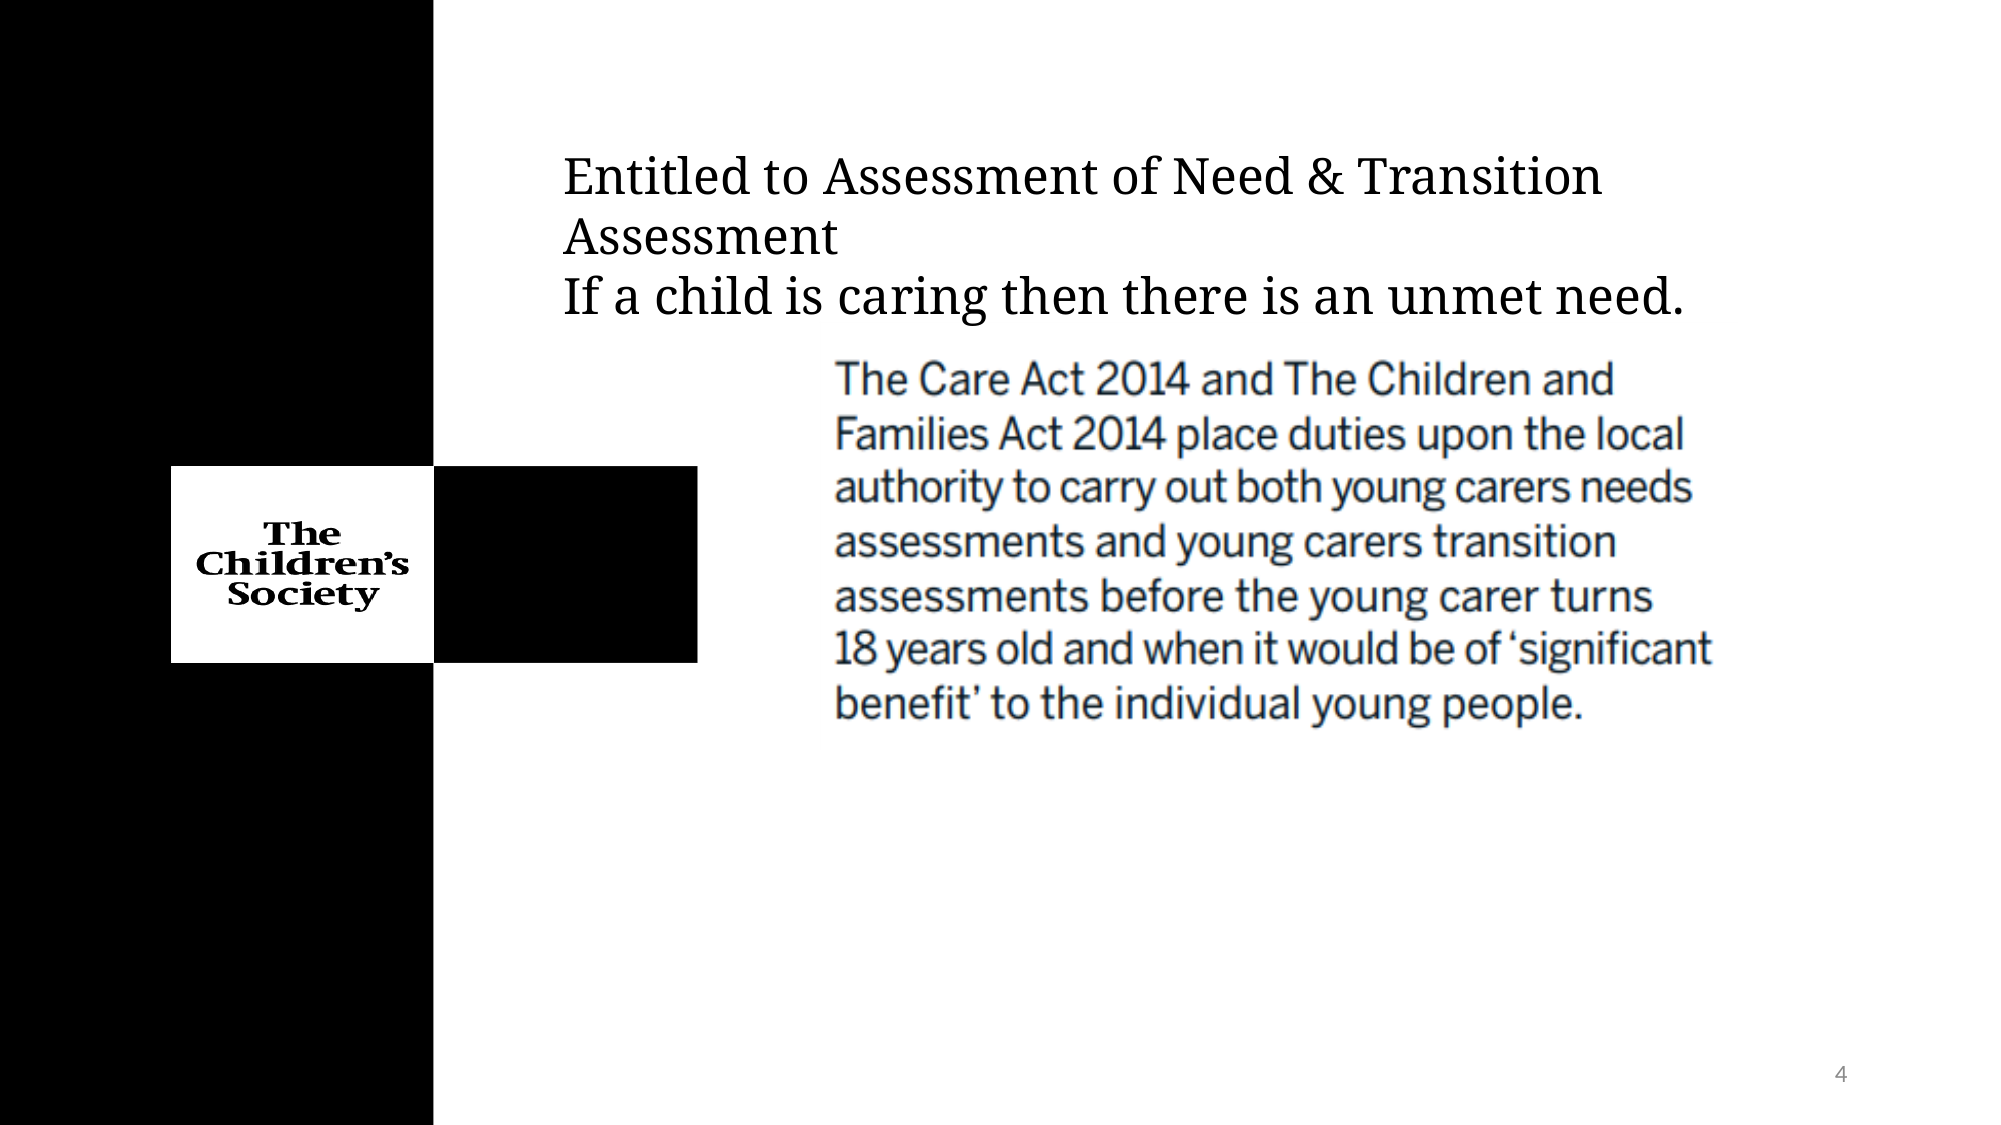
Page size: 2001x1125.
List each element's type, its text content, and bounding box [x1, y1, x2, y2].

picture [819, 321, 1738, 750]
picture [0, 0, 701, 1125]
slide_number 4 [1412, 1042, 1863, 1103]
text_box Entitled to Assessment of Need & Transition Assessment If a child is caring then there is an unmet need. [548, 136, 1830, 332]
